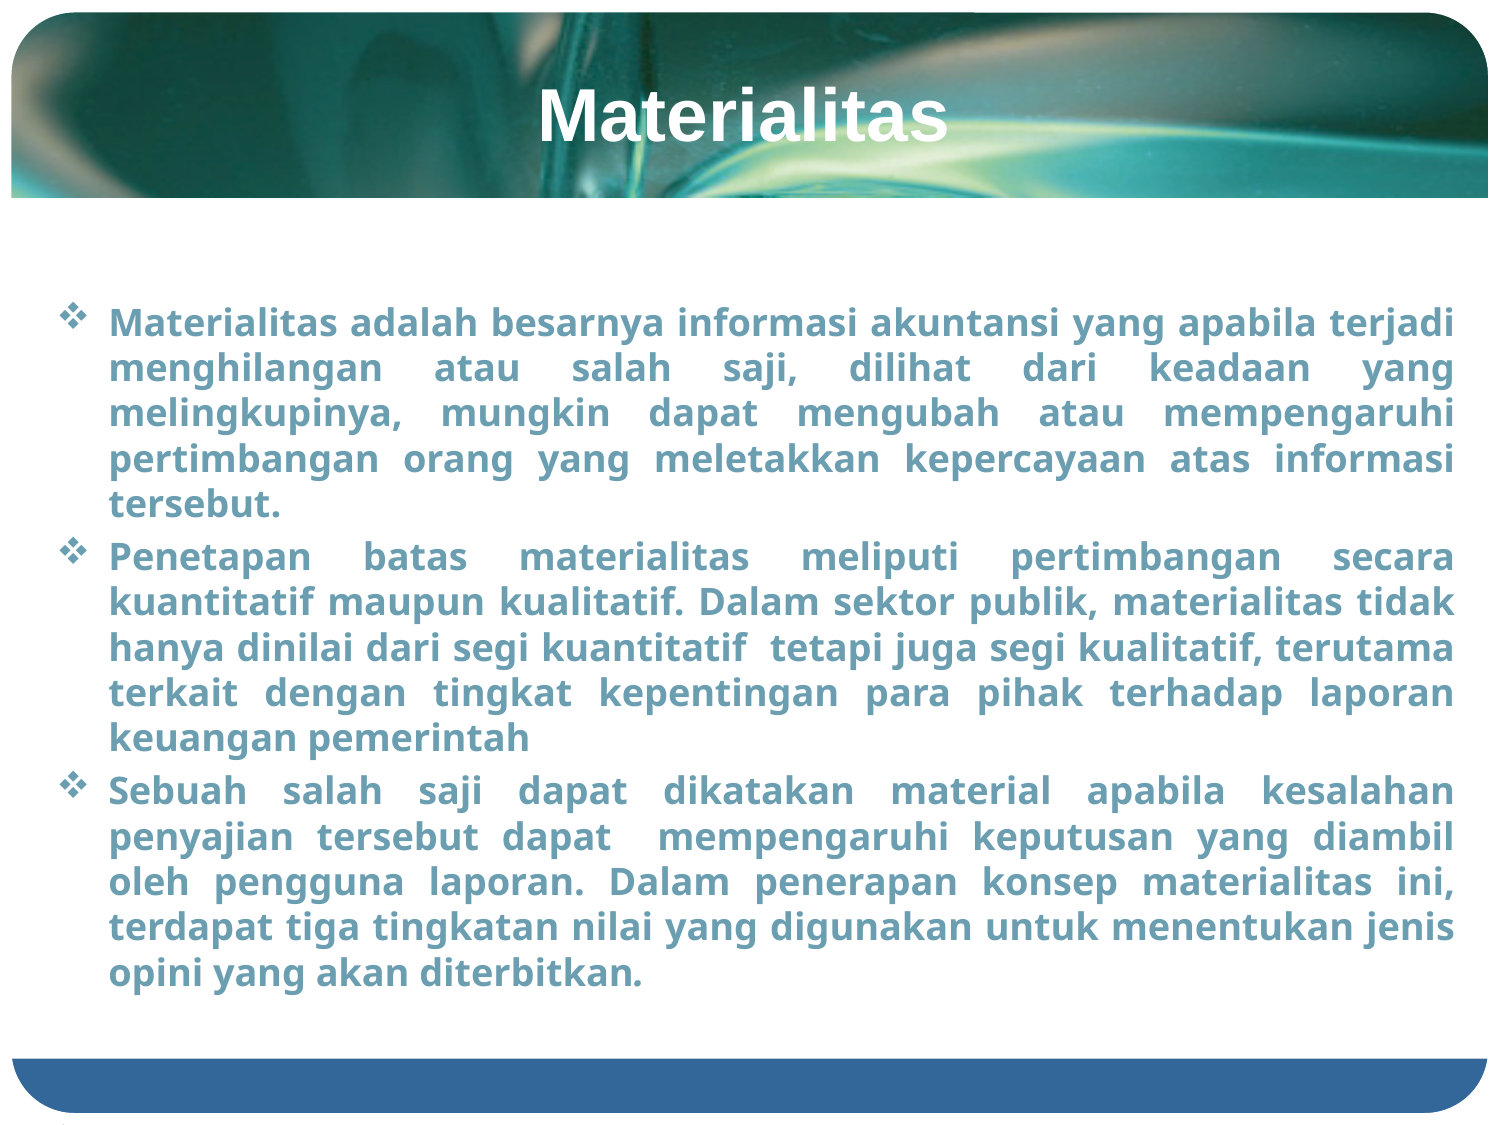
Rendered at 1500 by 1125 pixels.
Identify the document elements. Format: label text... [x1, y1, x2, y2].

picture [12, 13, 1488, 198]
list Materialitas adalah besarnya informasi akuntansi yang apabila terjadi menghilangan atau salah saji, dilihat dari keadaan yang melingkupinya, mungkin dapat mengubah atau mempengaruhi pertimbangan orang yang meletakkan kepercayaan atas informasi tersebut. Penetapan batas materialitas meliputi pertimbangan secara kuantitatif maupun kualitatif. Dalam sektor publik, materialitas tidak hanya dinilai dari segi kuantitatif tetapi juga segi kualitatif, terutama terkait dengan tingkat kepentingan para pihak terhadap laporan keuangan pemerintah Sebuah salah saji dapat dikatakan material apabila kesalahan penyajian tersebut dapat mempengaruhi keputusan yang diambil oleh pengguna laporan. Dalam penerapan konsep materialitas ini, terdapat tiga tingkatan nilai yang digunakan untuk menentukan jenis opini yang akan diterbitkan. [41, 290, 1471, 1012]
title Materialitas [75, 37, 1413, 186]
